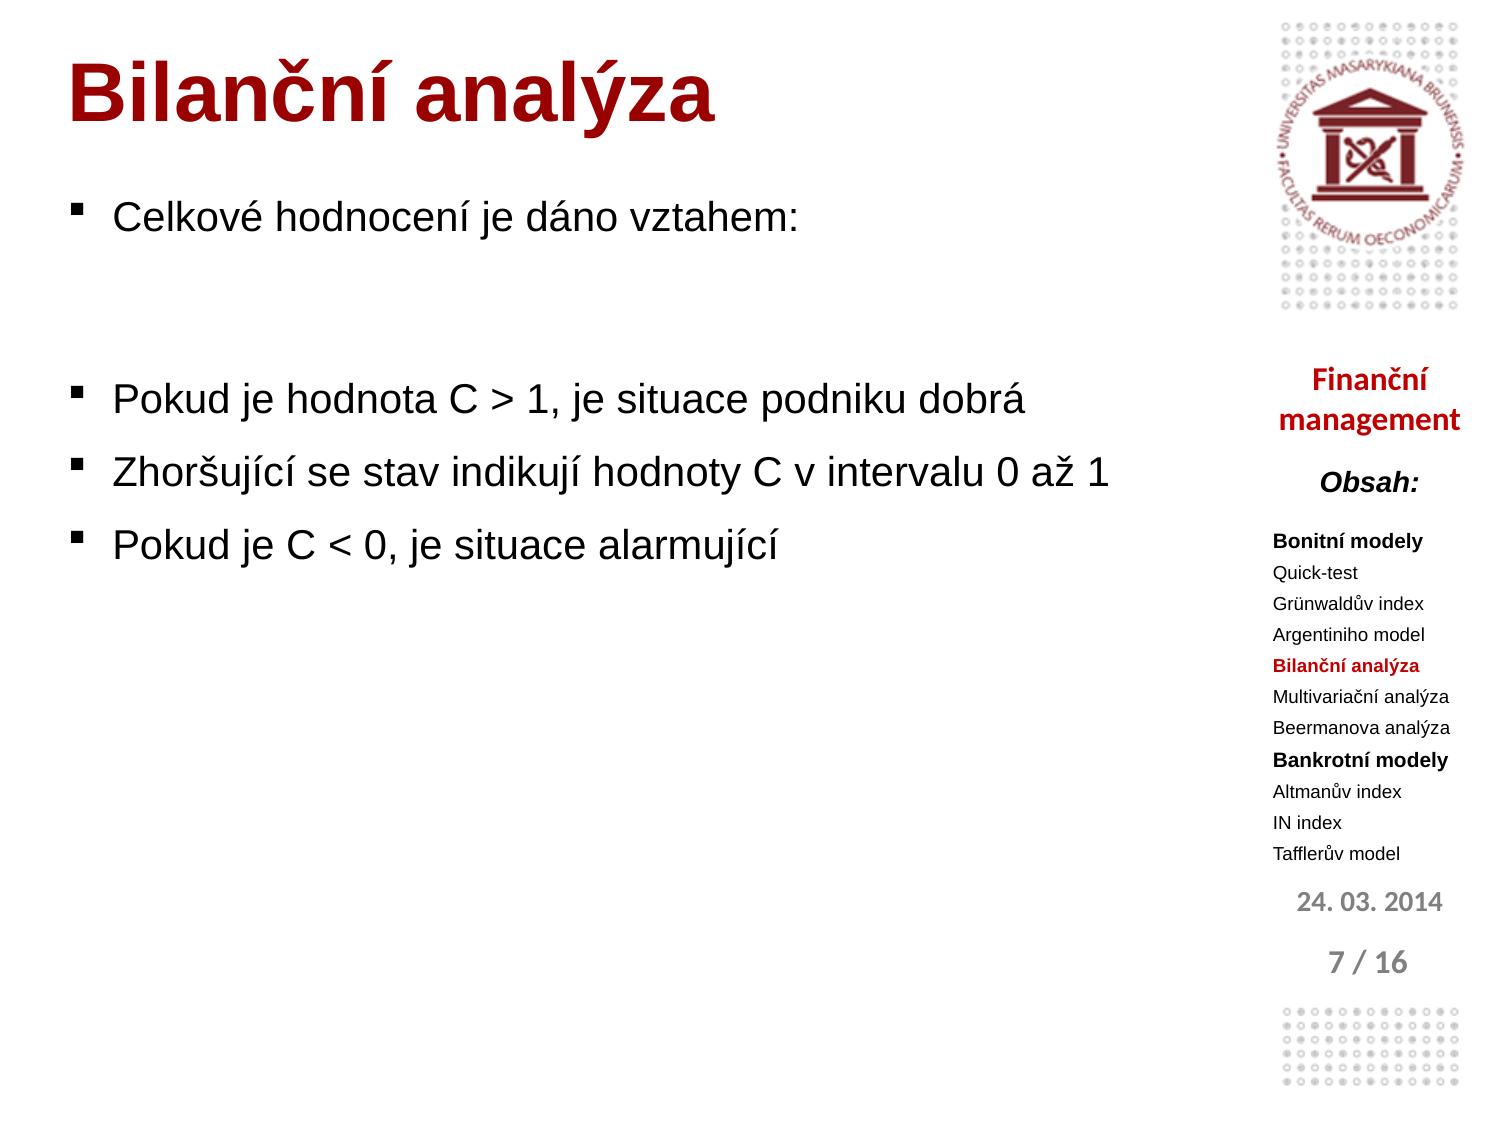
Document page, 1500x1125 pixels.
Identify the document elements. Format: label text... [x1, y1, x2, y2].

text_box Finanční management [1242, 349, 1498, 445]
picture [1242, 3, 1498, 340]
picture [1257, 975, 1482, 1114]
text_box Obsah: Bonitní modely Quick-test Grünwaldův index Argentiniho model Bilanční analýza Multivariační analýza Beermanova analýza Bankrotní modely Altmanův index IN index Tafflerův model [1258, 456, 1482, 875]
text_box 7 / 16 [1240, 932, 1496, 988]
text_box 24. 03. 2014 [1242, 874, 1498, 925]
text_box Bilanční analýza [53, 30, 1223, 145]
